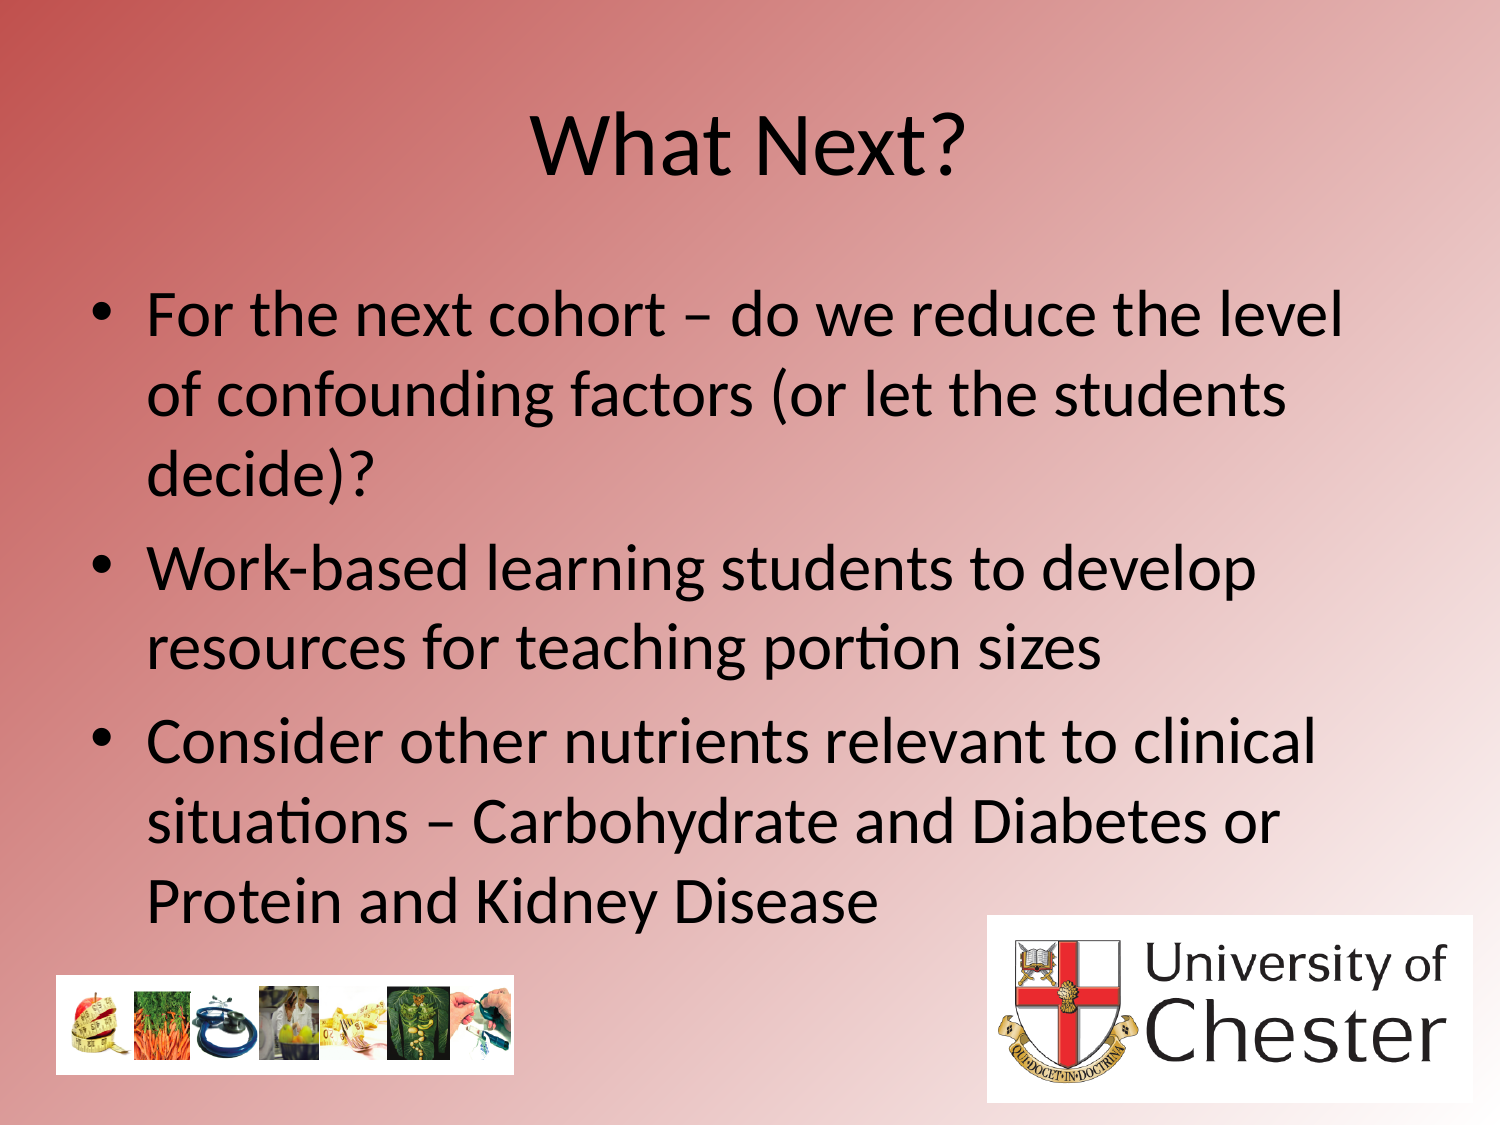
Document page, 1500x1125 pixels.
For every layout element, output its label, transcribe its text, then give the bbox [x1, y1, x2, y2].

picture [987, 915, 1473, 1103]
title What Next? [75, 45, 1425, 233]
picture [56, 975, 514, 1075]
list For the next cohort – do we reduce the level of confounding factors (or let the students decide)? Work-based learning students to develop resources for teaching portion sizes Consider other nutrients relevant to clinical situations – Carbohydrate and Diabetes or Protein and Kidney Disease [75, 262, 1425, 1005]
